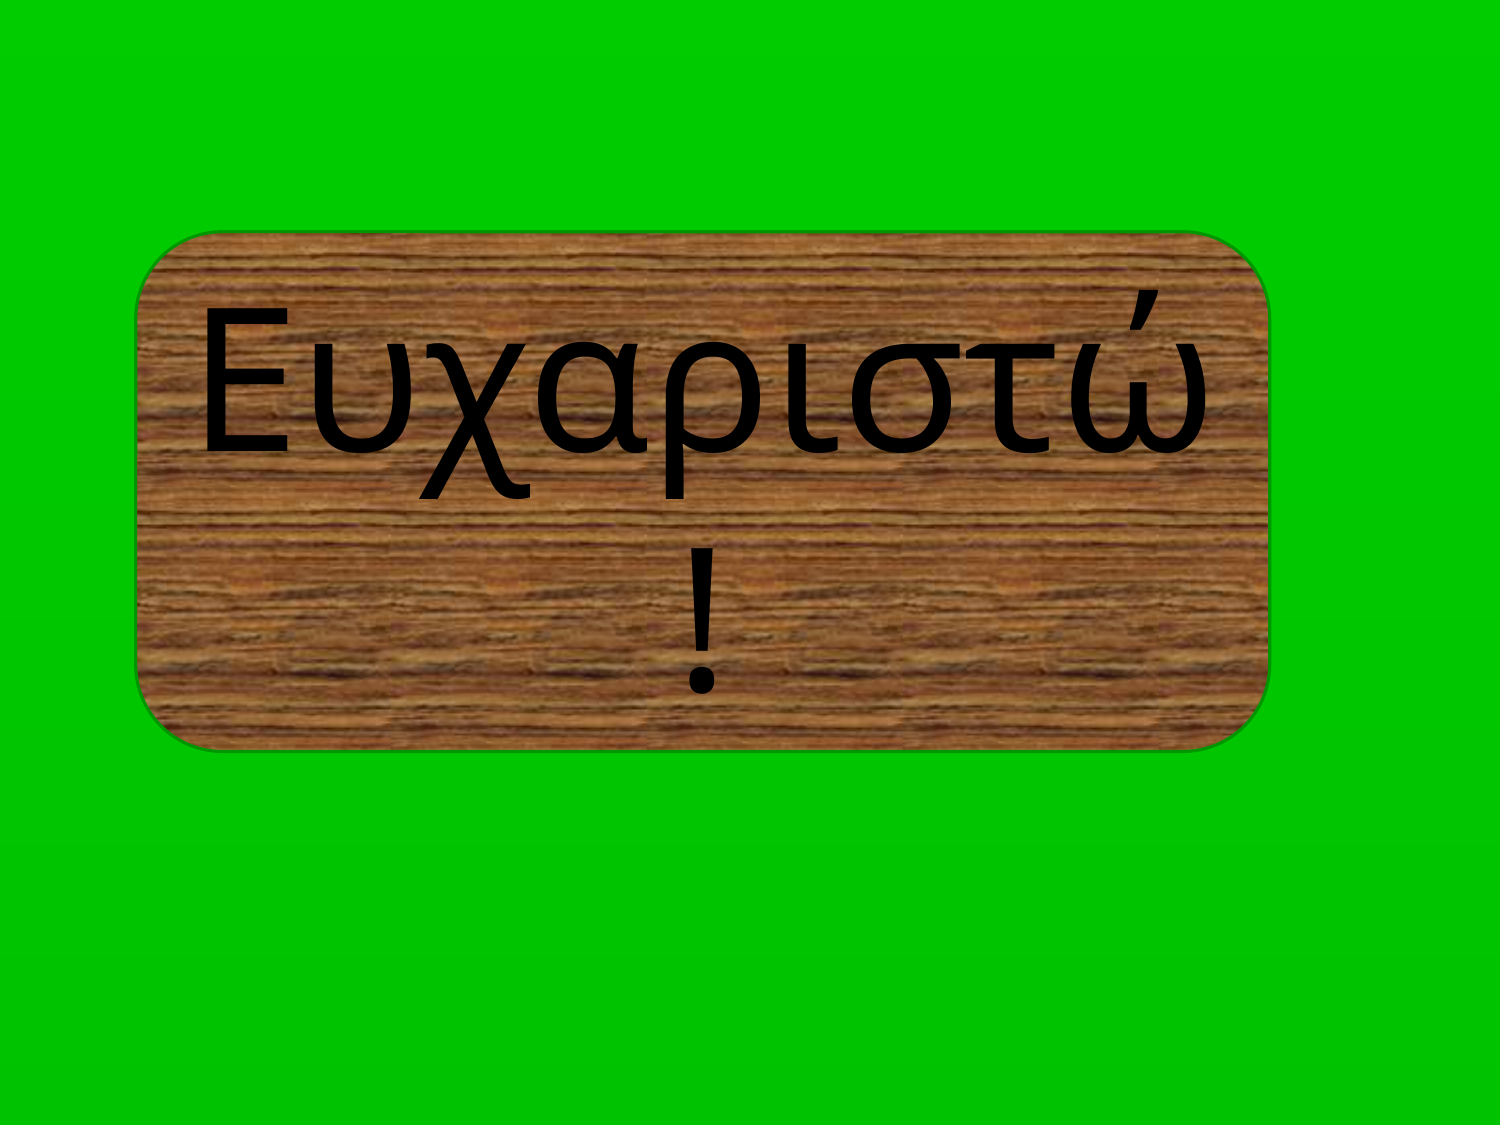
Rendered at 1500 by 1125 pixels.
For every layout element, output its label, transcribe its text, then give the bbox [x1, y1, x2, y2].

text_box Ευχαριστώ! [134, 230, 1272, 754]
